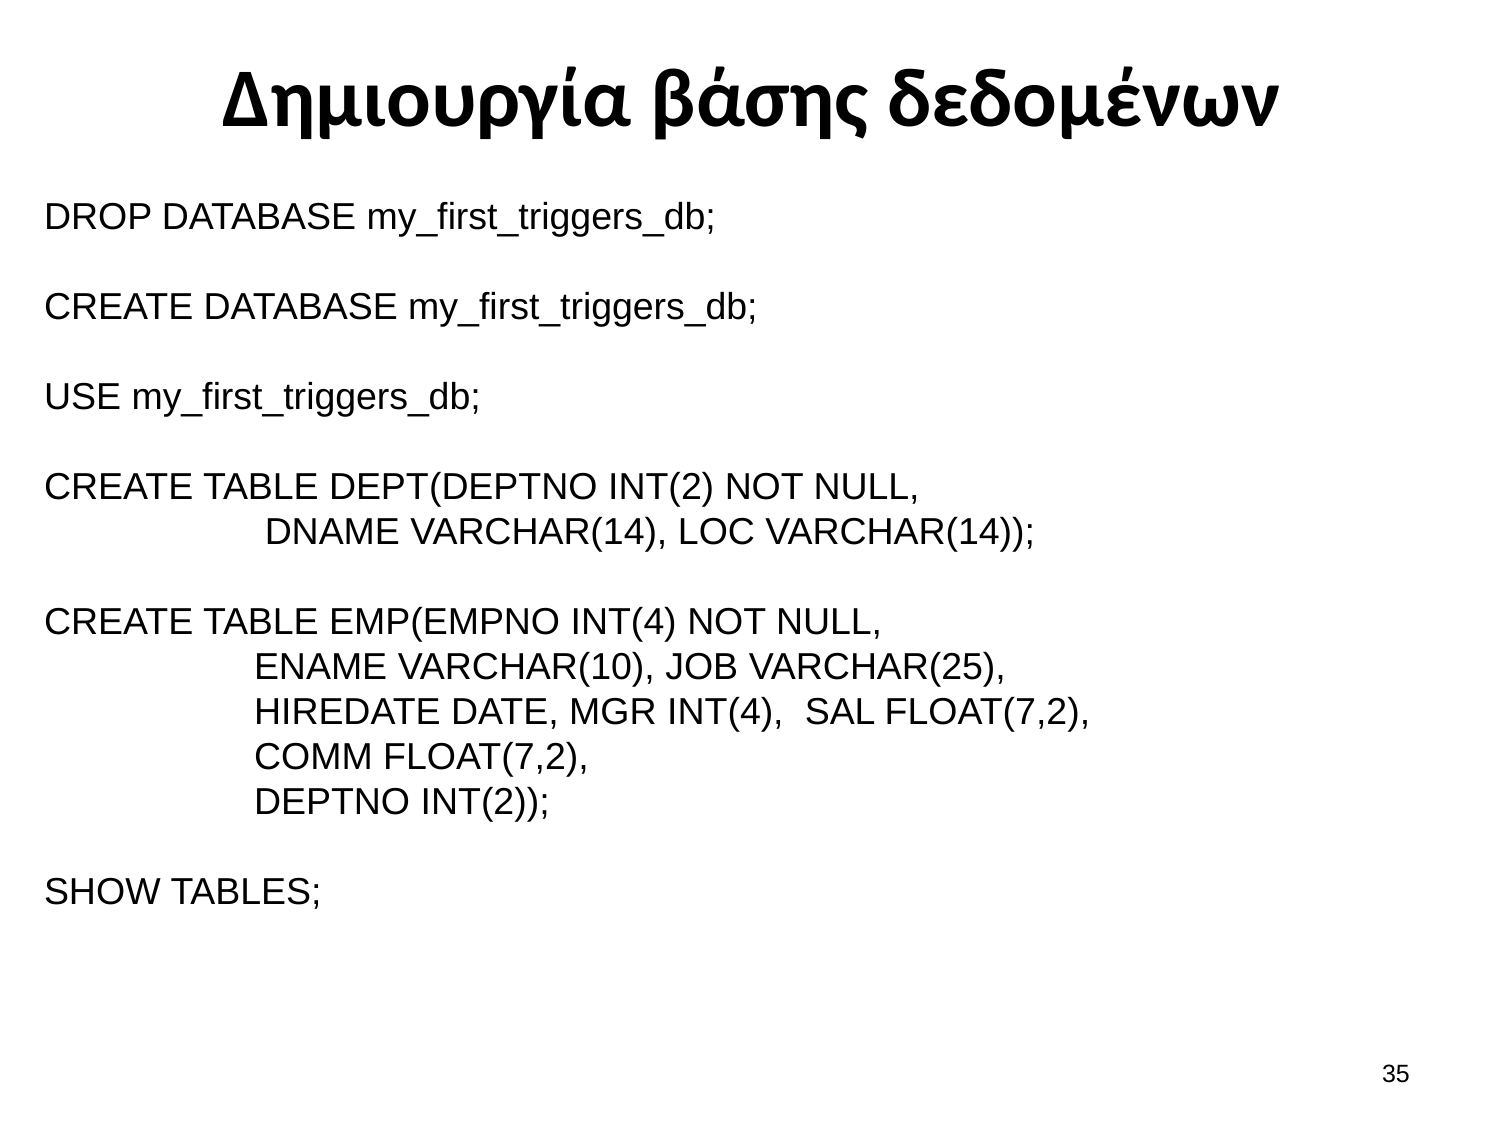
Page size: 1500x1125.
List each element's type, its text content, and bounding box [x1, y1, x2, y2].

slide_number 34 [1074, 1042, 1425, 1103]
title Δημιουργία βάσης δεδομένων [76, 19, 1427, 168]
text_box DROP DATABASE my_first_triggers_db; CREATE DATABASE my_first_triggers_db; USE my_first_triggers_db; CREATE TABLE DEPT(DEPTNO INT(2) NOT NULL, DNAME VARCHAR(14), LOC VARCHAR(14)); CREATE TABLE EMP(EMPNO INT(4) NOT NULL, ENAME VARCHAR(10), JOB VARCHAR(25), HIREDATE DATE, MGR INT(4), SAL FLOAT(7,2), COMM FLOAT(7,2), DEPTNO INT(2)); SHOW TABLES; [29, 184, 1447, 920]
